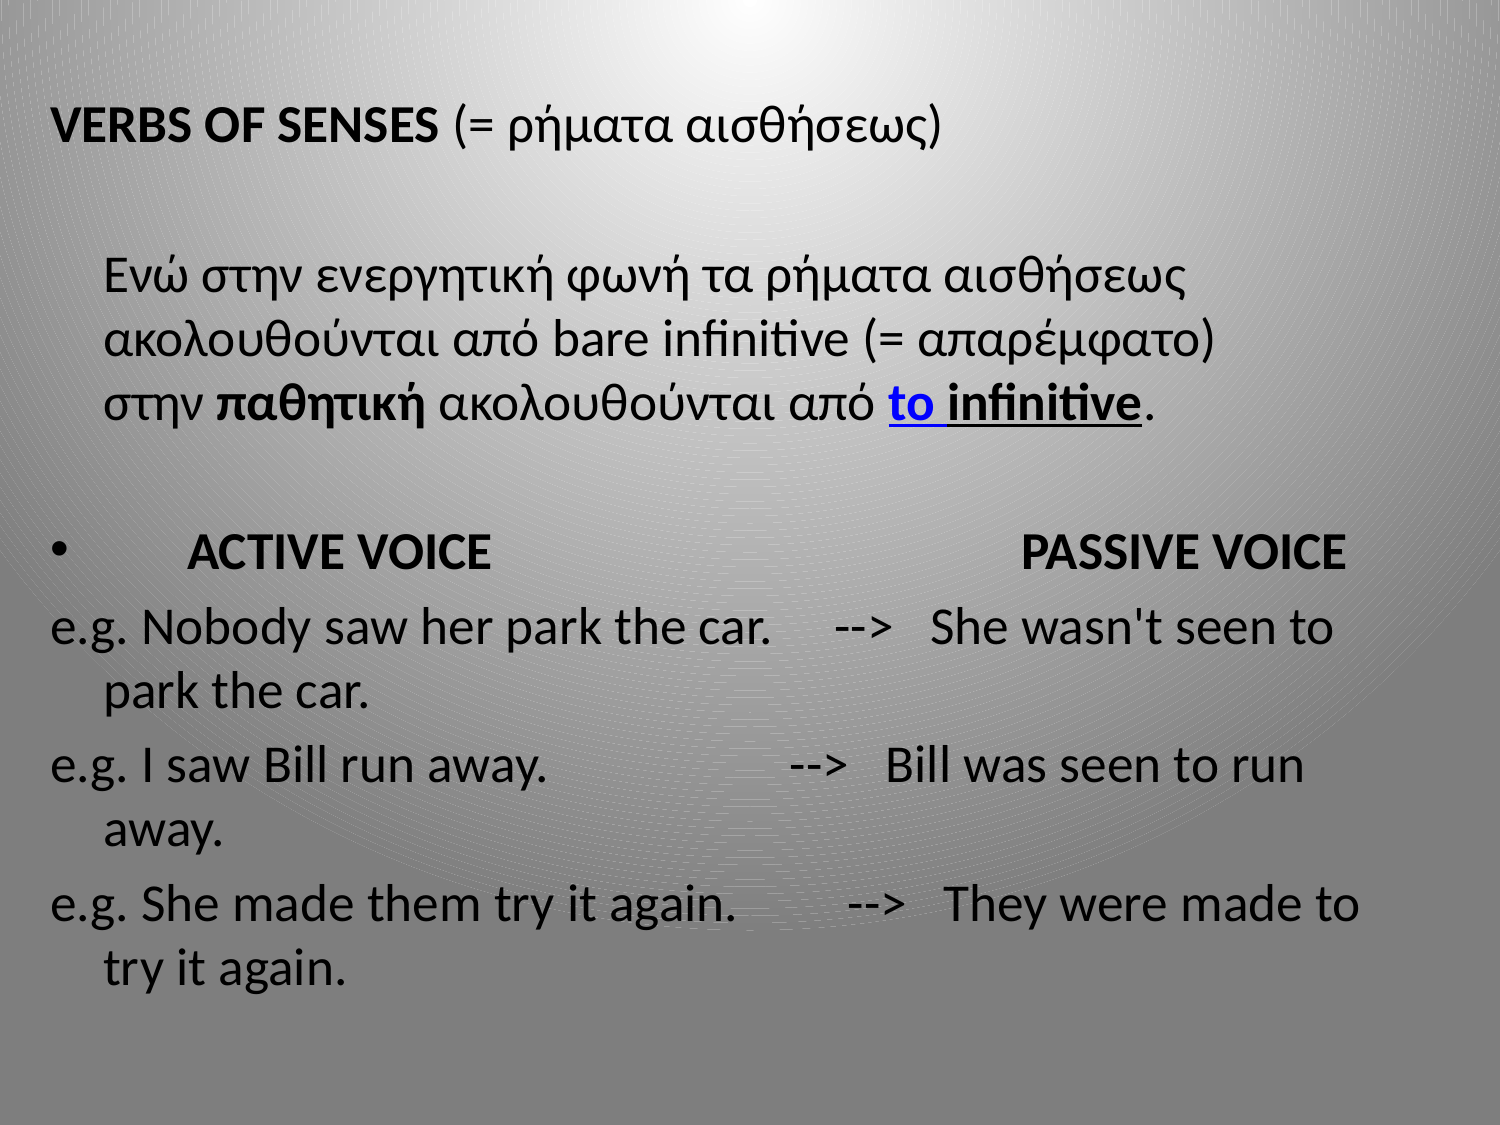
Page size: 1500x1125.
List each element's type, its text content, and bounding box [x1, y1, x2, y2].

list VERBS OF SENSES (= ρήματα αισθήσεως) Ενώ στην ενεργητική φωνή τα ρήματα αισθήσεως ακολουθούνται από bare infinitive (= απαρέμφατο) στην παθητική ακολουθούνται από to infinitive. ACTIVE VOICE PASSIVE VOICE e.g. Nobody saw her park the car. --> She wasn't seen to park the car. e.g. I saw Bill run away. --> Bill was seen to run away. e.g. She made them try it again. --> They were made to try it again. [35, 82, 1425, 1005]
